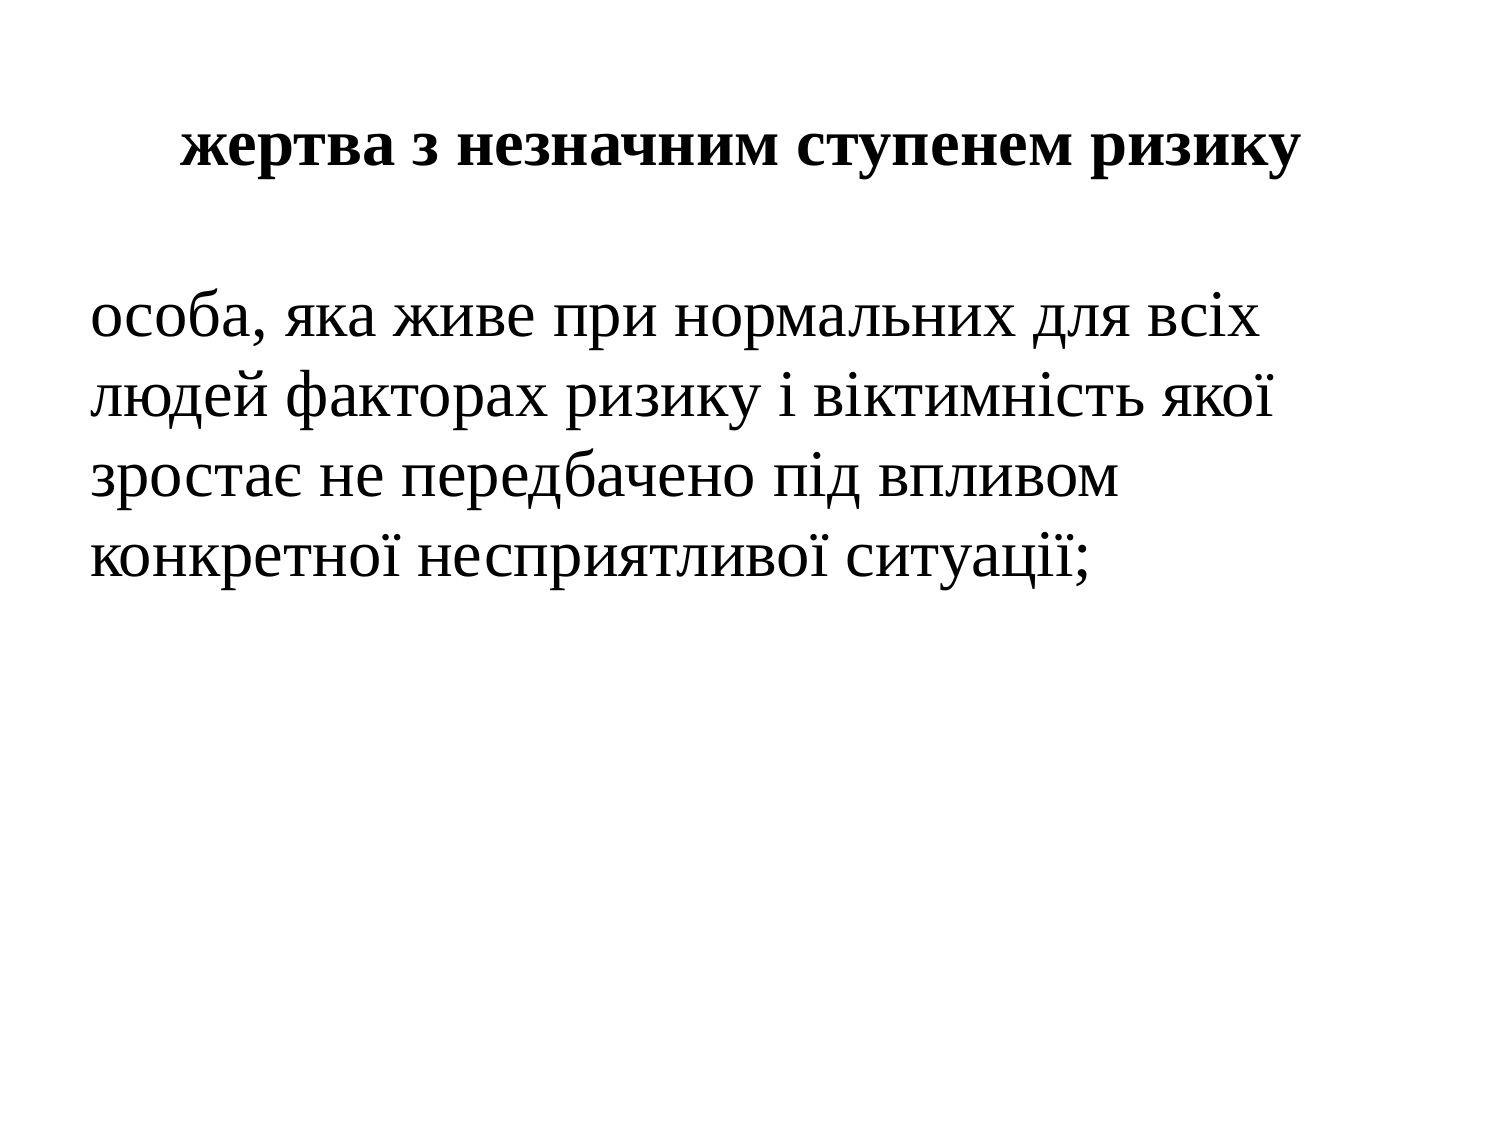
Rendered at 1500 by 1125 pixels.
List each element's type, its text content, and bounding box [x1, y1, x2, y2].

title жертва з незначним ступенем ризику [75, 45, 1425, 233]
list особа, яка живе при нормальних для всіх людей факторах ризику і віктимність якої зростає не передбачено під впливом конкретної несприятливої ситуації; [75, 262, 1425, 1005]
